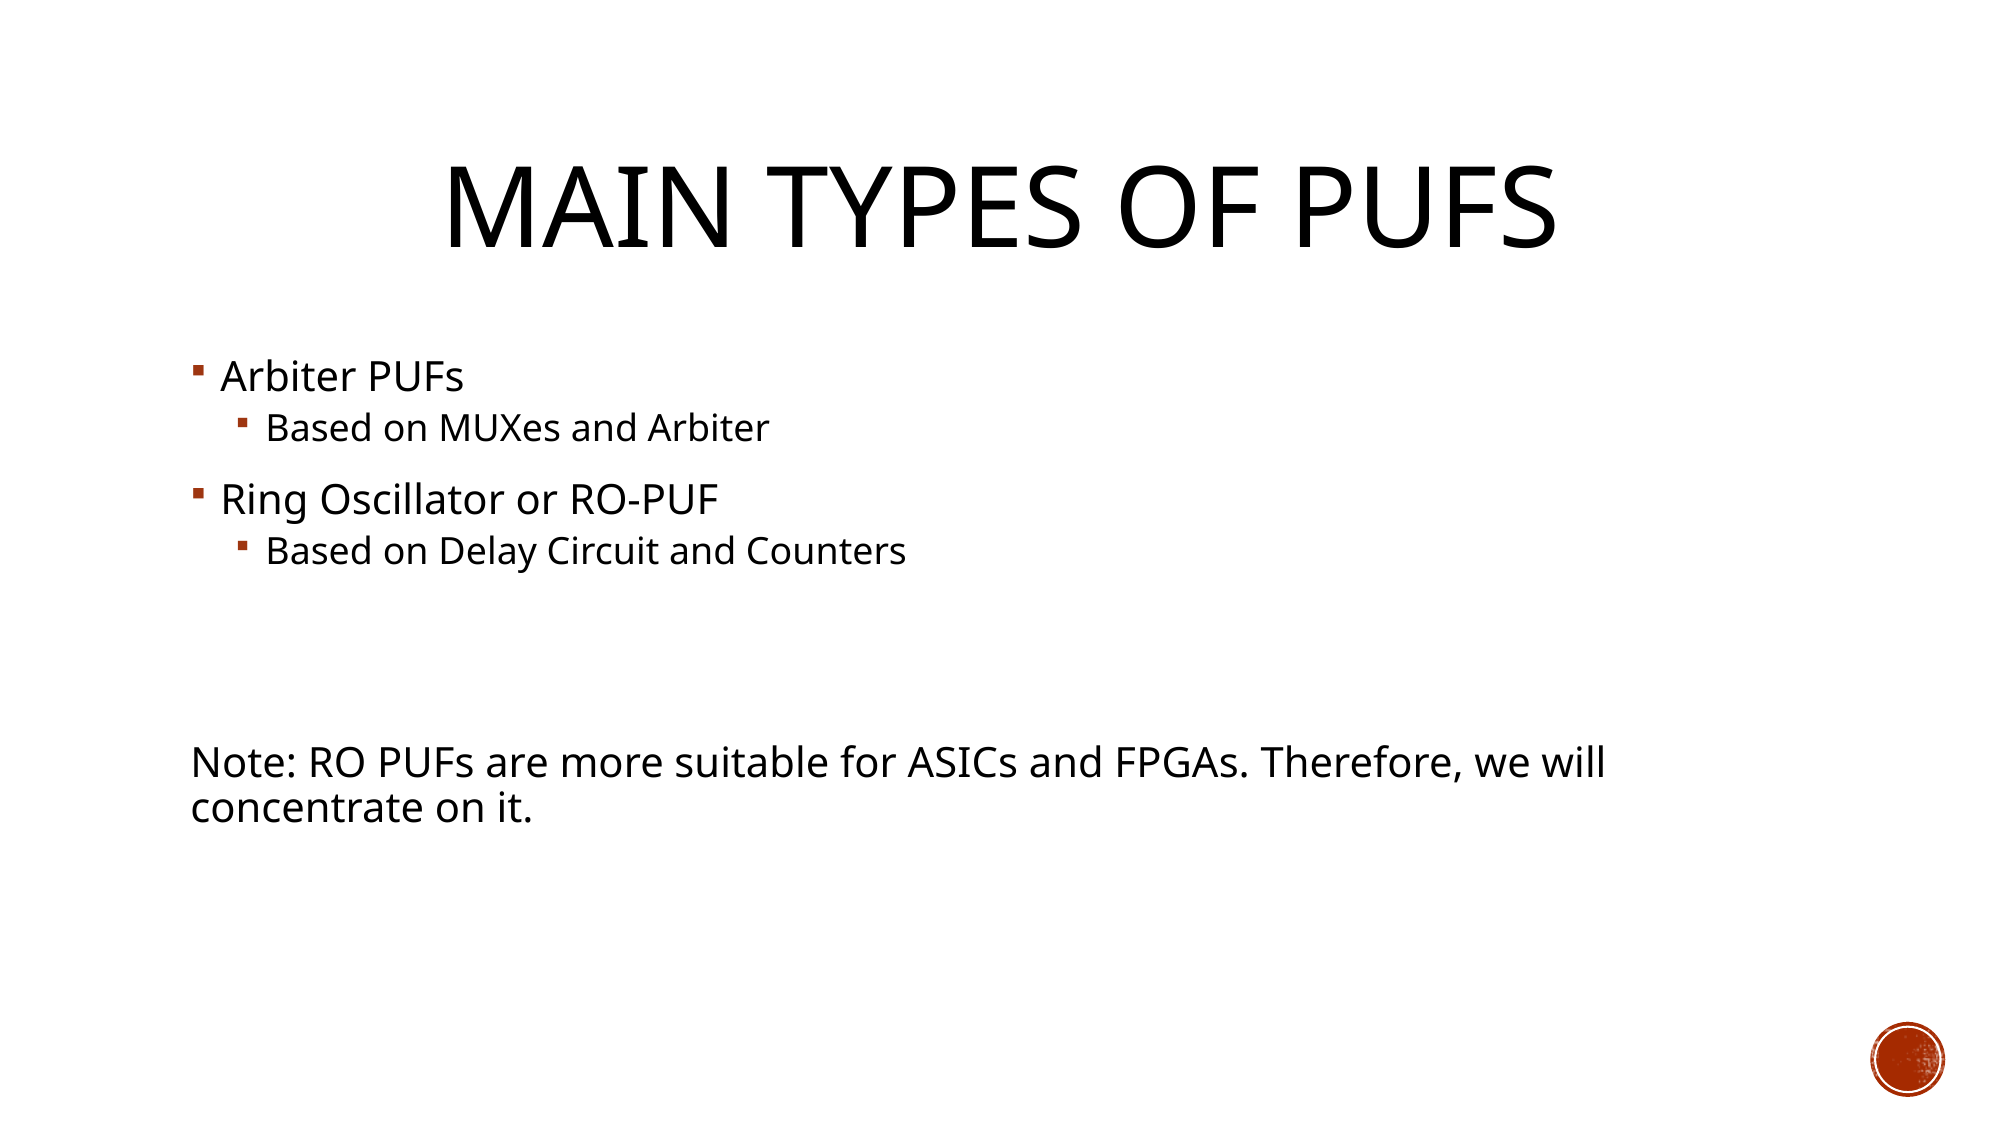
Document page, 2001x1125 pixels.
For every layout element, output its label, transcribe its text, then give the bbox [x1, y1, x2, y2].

title Main Types of PUFs [175, 79, 1826, 344]
list Arbiter PUFs Based on MUXes and Arbiter Ring Oscillator or RO-PUF Based on Delay Circuit and Counters Note: RO PUFs are more suitable for ASICs and FPGAs. Therefore, we will concentrate on it. [175, 348, 1826, 1013]
